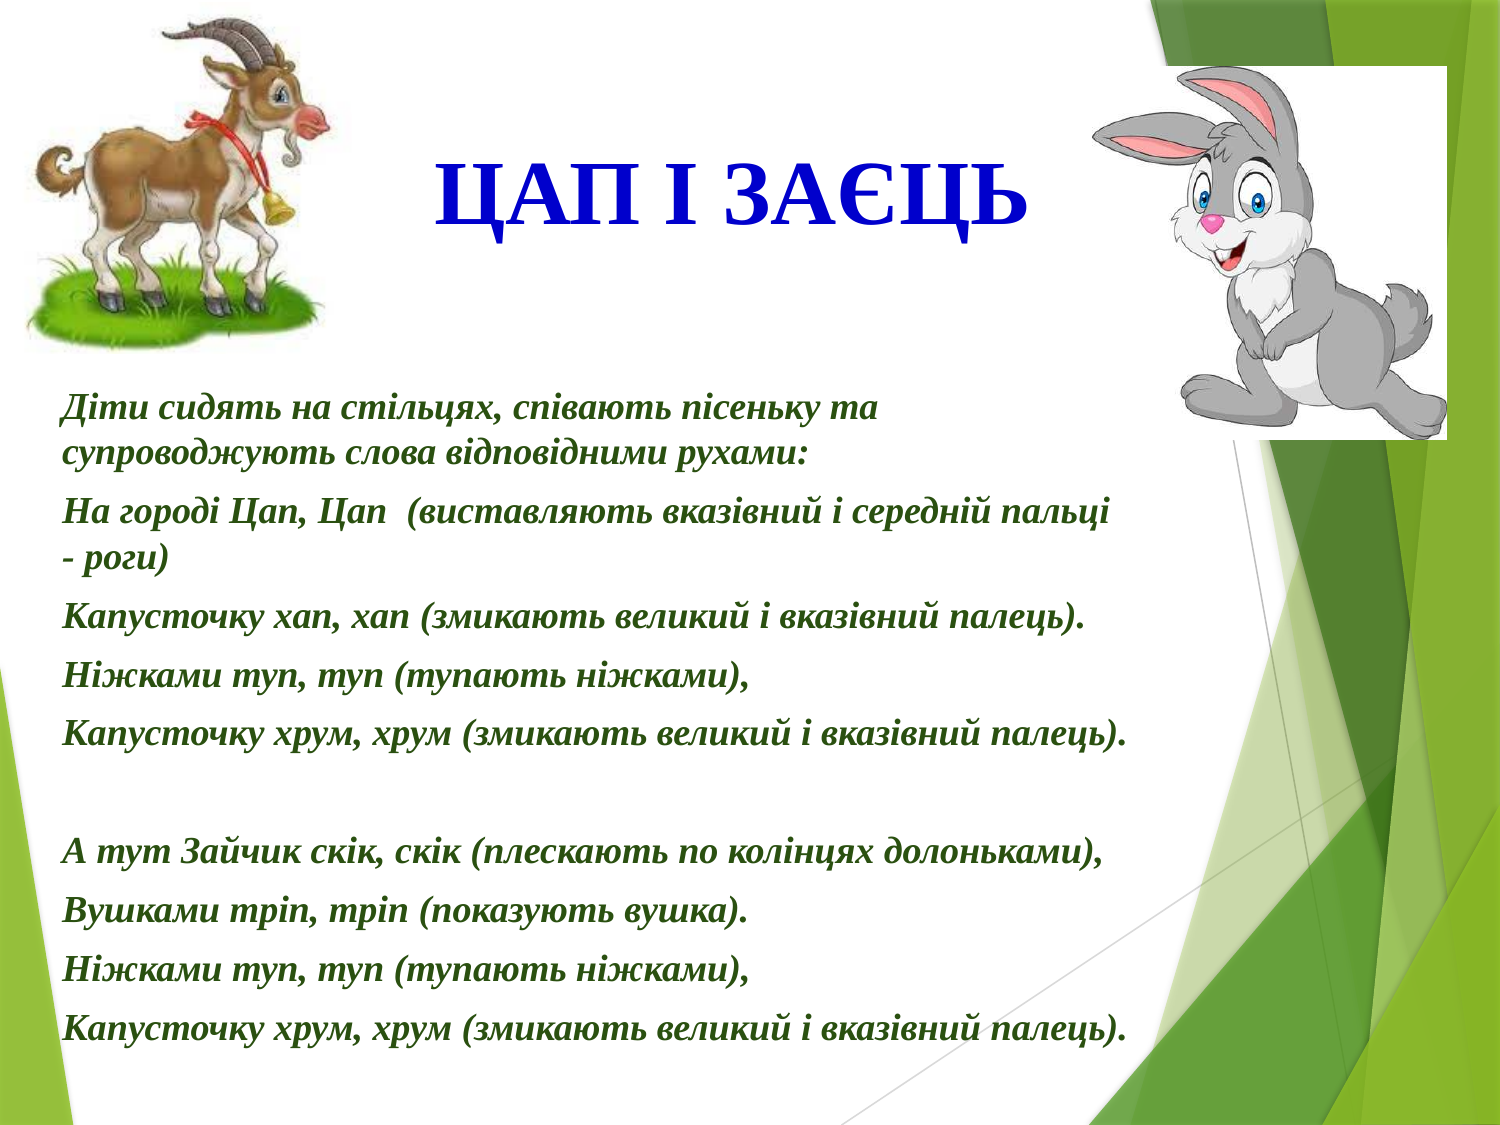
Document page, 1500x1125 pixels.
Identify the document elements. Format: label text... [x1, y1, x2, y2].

list Діти сидять на стільцях, співають пісеньку та супроводжують слова відповідними рухами: На городі Цап, Цап (виставляють вказівний і середній пальці - роги) Капусточку хап, хап (змикають великий і вказівний палець). Ніжками туп, туп (тупають ніжками), Капусточку хрум, хрум (змикають великий і вказівний палець). А тут Зайчик скік, скік (плескають по колінцях долоньками), Вушками тріп, тріп (показують вушка). Ніжками туп, туп (тупають ніжками), Капусточку хрум, хрум (змикають великий і вказівний палець). [47, 373, 1146, 1059]
picture [0, 1, 353, 355]
title ЦАП І ЗАЄЦЬ [419, 125, 1087, 343]
picture [1092, 65, 1448, 441]
title ЦАП І ЗАЄЦЬ [1453, 125, 1461, 343]
